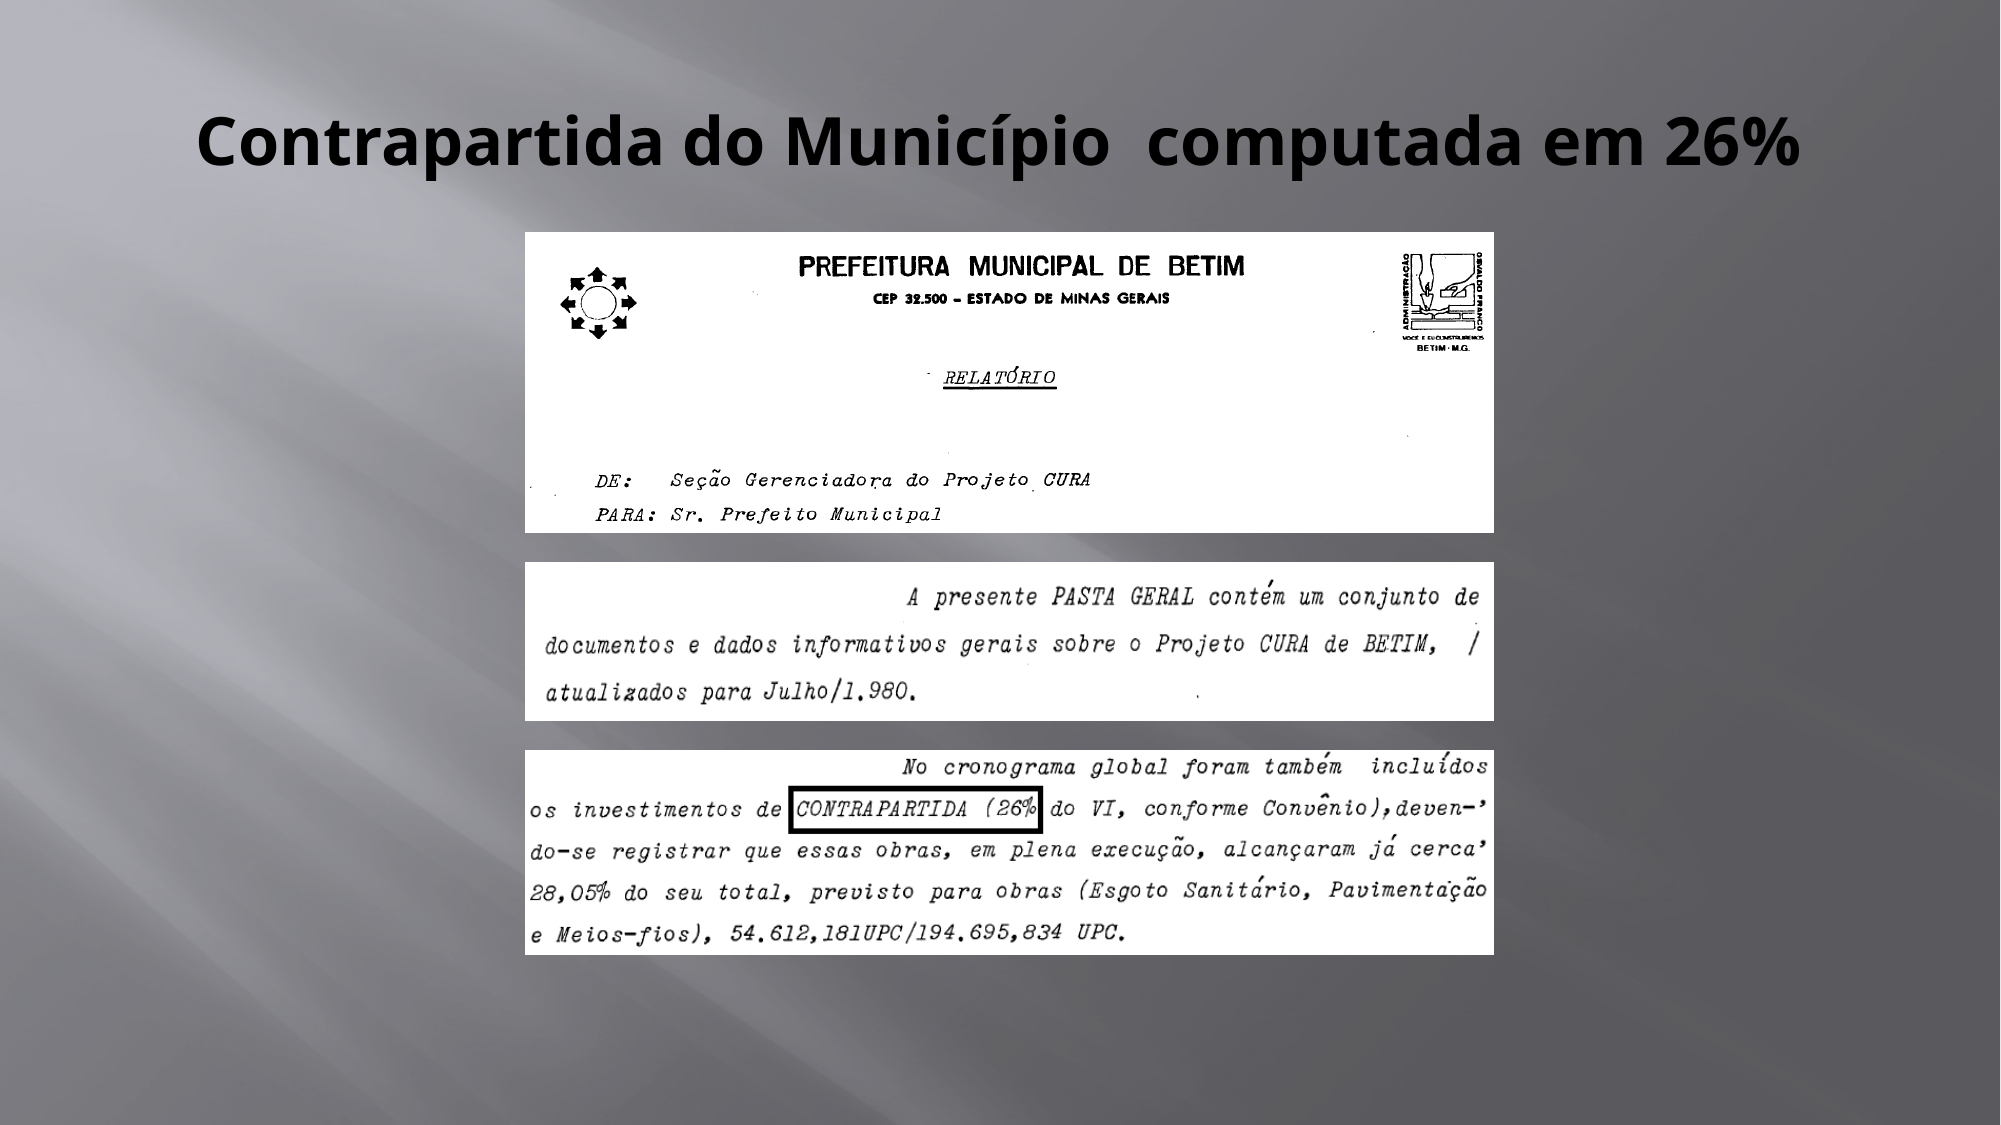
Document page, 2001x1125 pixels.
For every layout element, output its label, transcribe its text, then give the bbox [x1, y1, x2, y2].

title Contrapartida do Município computada em 26% [99, 45, 1900, 233]
picture [524, 562, 1495, 721]
picture [524, 750, 1495, 955]
picture [524, 232, 1495, 534]
